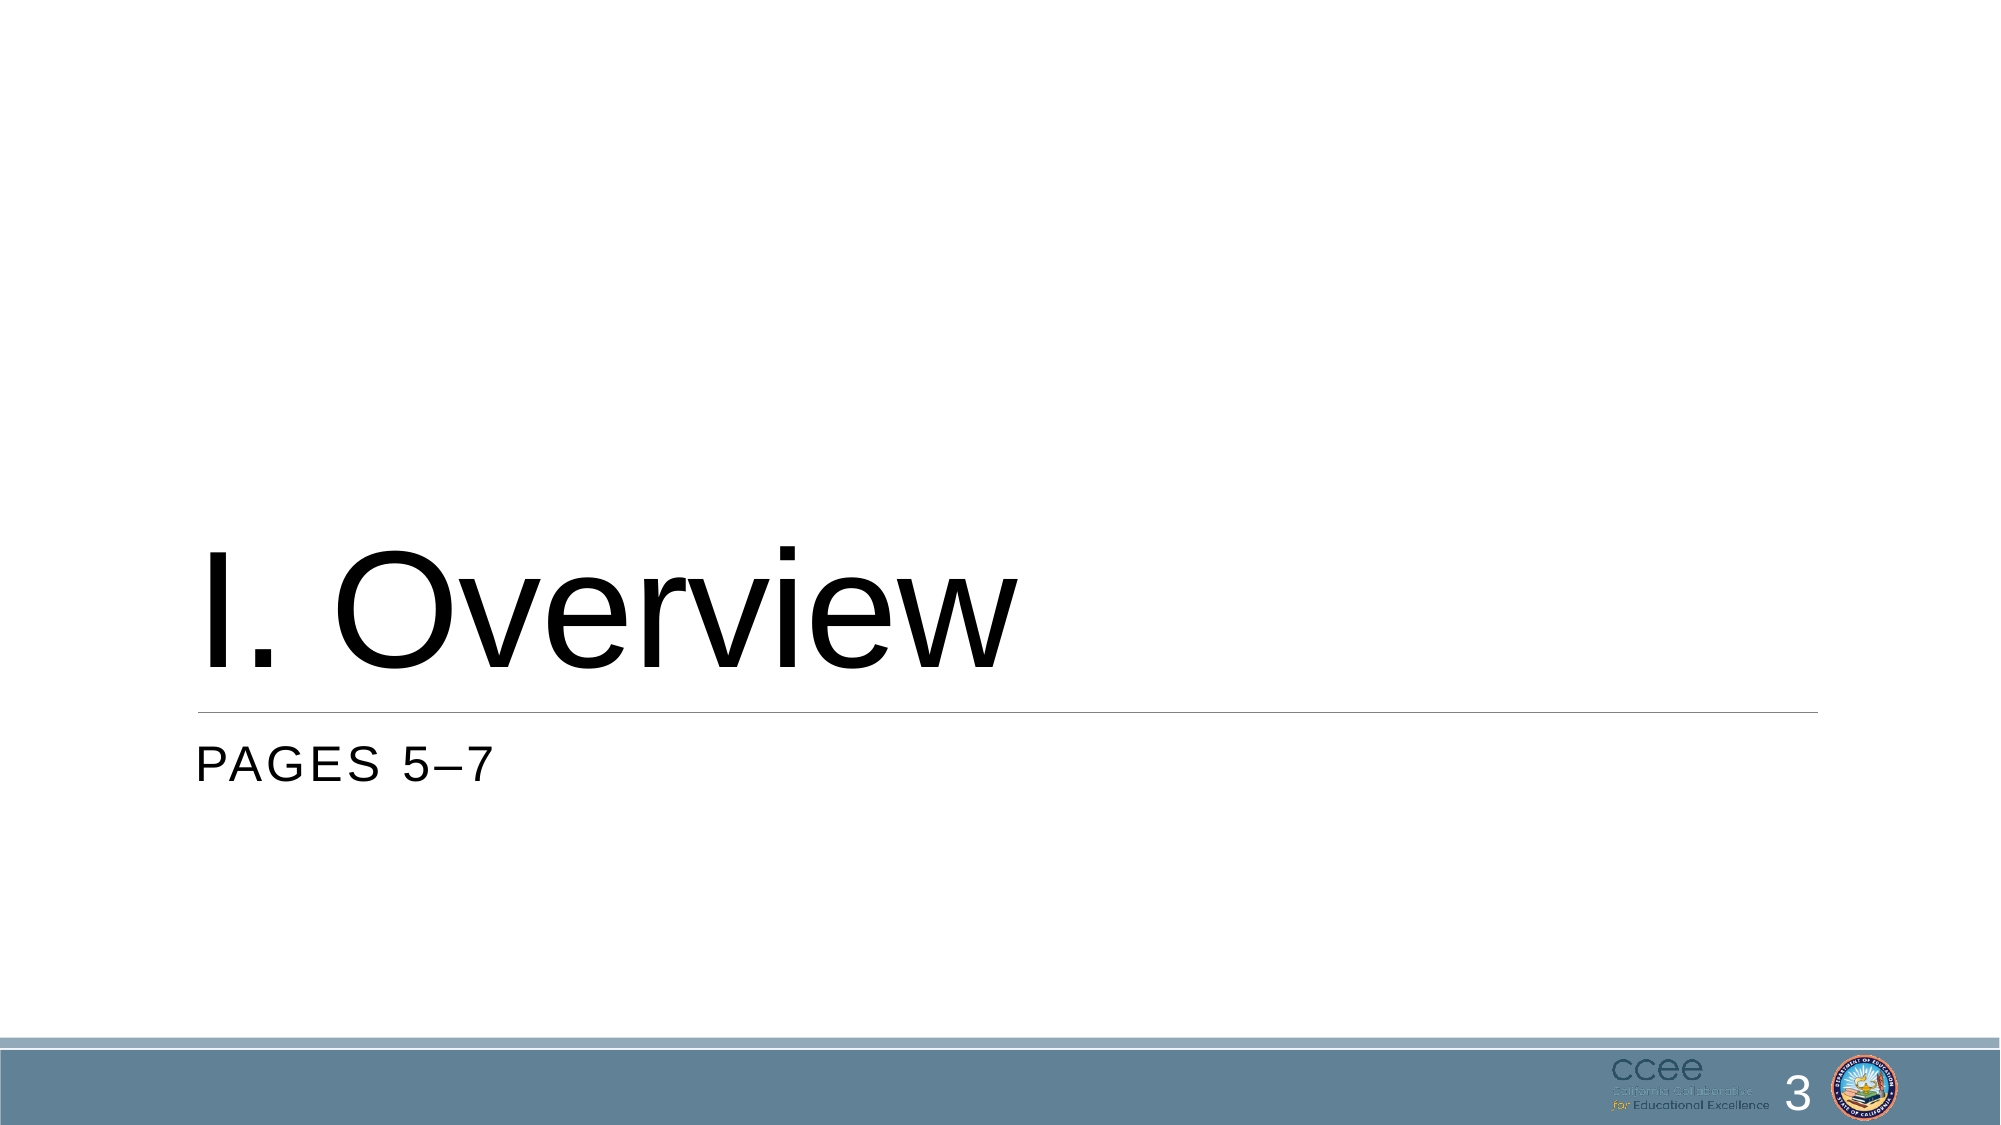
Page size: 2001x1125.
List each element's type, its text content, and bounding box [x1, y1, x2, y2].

list pages 5–7 [180, 730, 1830, 918]
title I. Overview [180, 124, 1830, 710]
picture [1611, 1059, 1768, 1111]
picture [1831, 1055, 1899, 1122]
slide_number 3 [1768, 1054, 1827, 1125]
